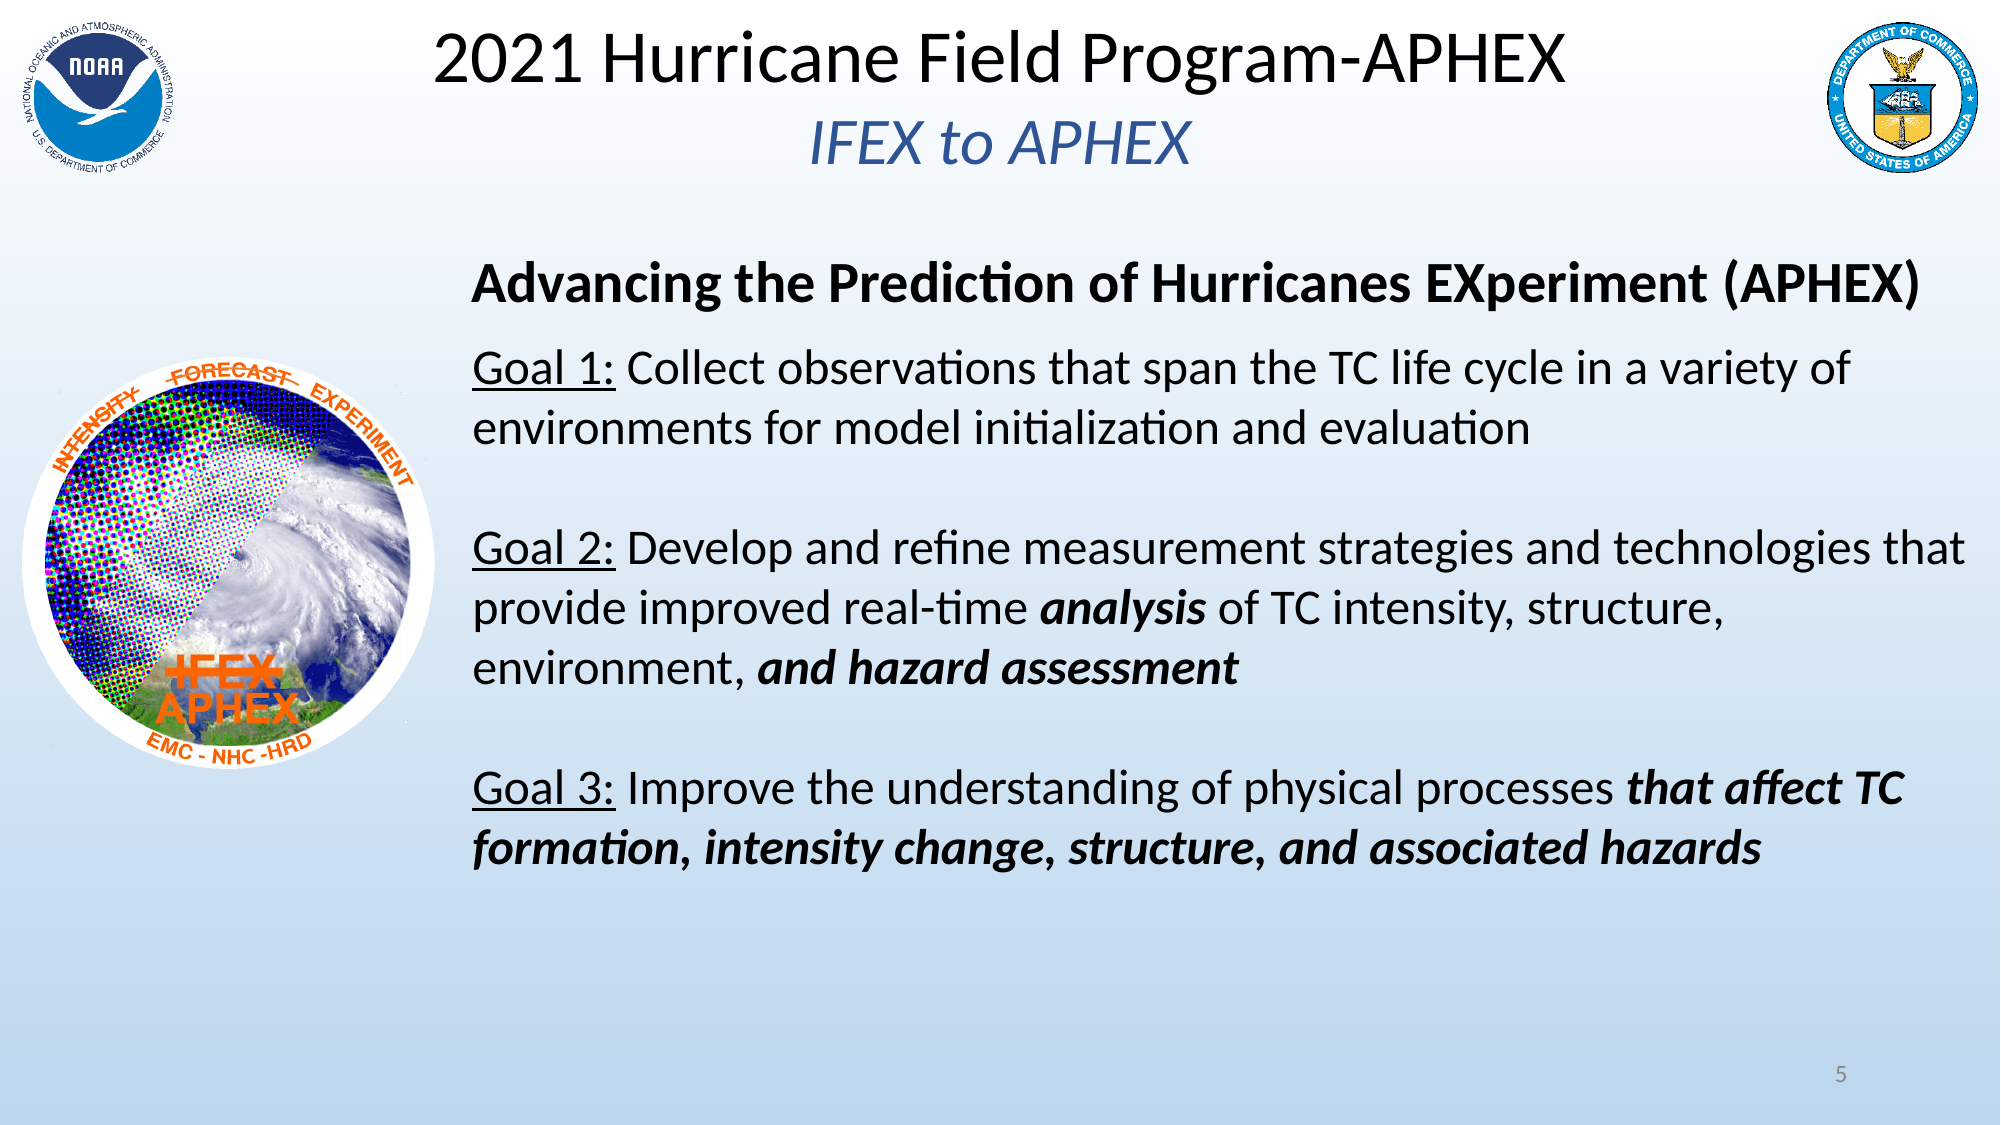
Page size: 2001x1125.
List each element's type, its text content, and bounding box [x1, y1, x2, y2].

picture [16, 352, 437, 773]
text_box Advancing the Prediction of Hurricanes EXperiment (APHEX) Goal 1: Collect observations that span the TC life cycle in a variety of environments for model initialization and evaluation Goal 2: Develop and refine measurement strategies and technologies that provide improved real-time analysis of TC intensity, structure, environment, and hazard assessment Goal 3: Improve the understanding of physical processes that affect TC formation, intensity change, structure, and associated hazards [456, 229, 2000, 890]
picture [1863, 37, 1871, 43]
picture [1844, 39, 1961, 156]
picture [22, 22, 173, 173]
slide_number ‹#› [1412, 1042, 1863, 1103]
picture [1914, 109, 1978, 173]
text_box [25, 359, 434, 769]
picture [1906, 22, 1978, 86]
picture [1827, 101, 1891, 173]
picture [1827, 22, 1900, 95]
text_box 2021 Hurricane Field Program-APHEX IFEX to APHEX [0, 0, 2000, 185]
